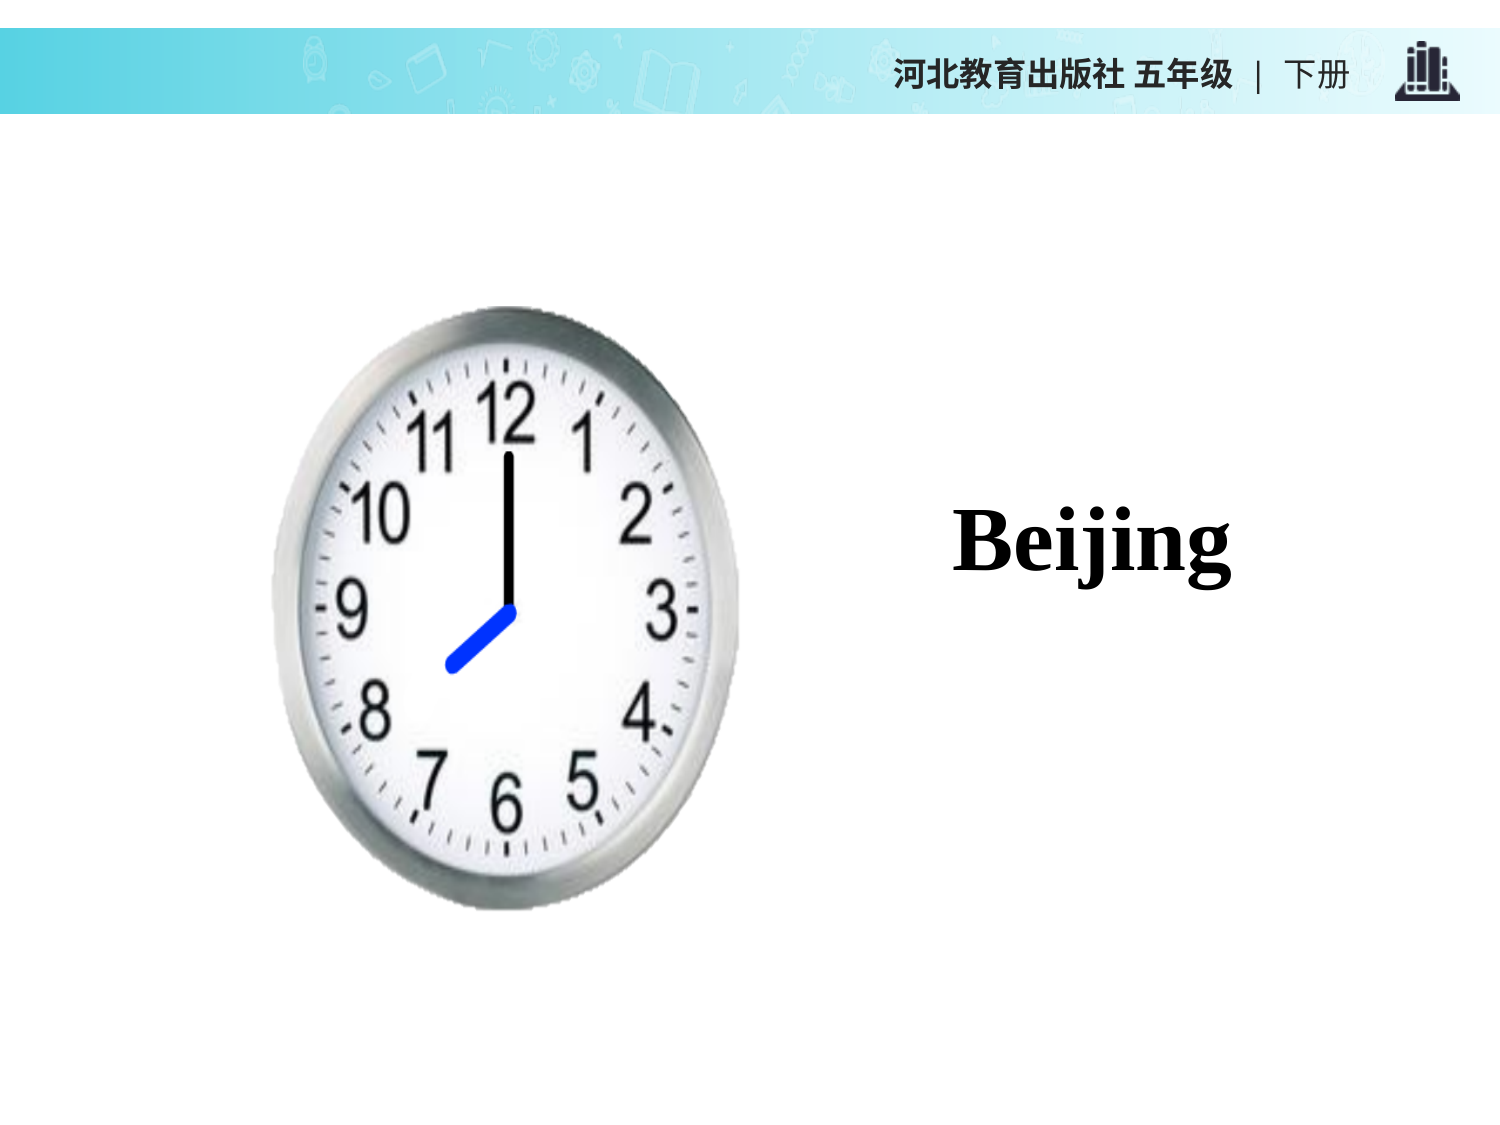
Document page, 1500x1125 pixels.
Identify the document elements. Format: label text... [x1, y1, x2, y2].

picture [303, 29, 1385, 114]
text_box Beijing [921, 471, 1287, 707]
text_box 河北教育出版社 五年级 | 下册 [878, 46, 1396, 101]
picture [1395, 41, 1460, 101]
picture [260, 306, 746, 919]
